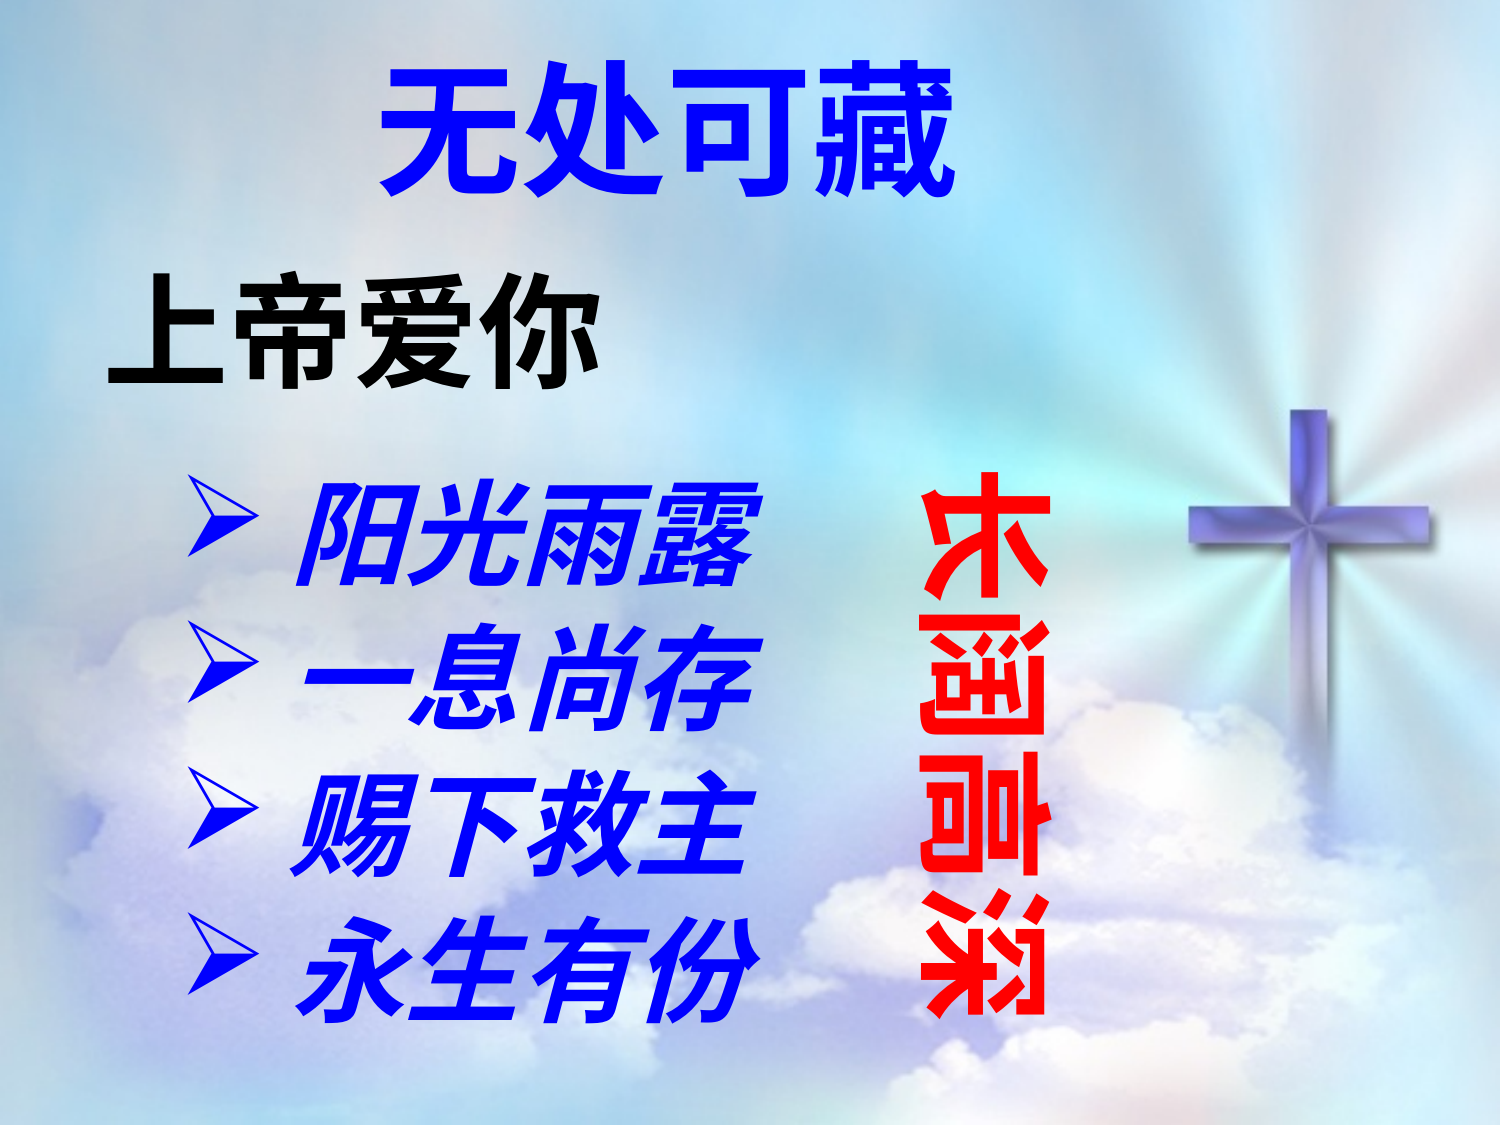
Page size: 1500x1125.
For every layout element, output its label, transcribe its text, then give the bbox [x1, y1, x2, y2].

text_box 长阔高深 [879, 450, 1080, 1094]
text_box 上帝爱你 阳光雨露 一息尚存 赐下救主 永生有份 [88, 245, 1294, 1044]
picture [0, 0, 1500, 1125]
text_box 无处可藏 [360, 30, 1093, 221]
